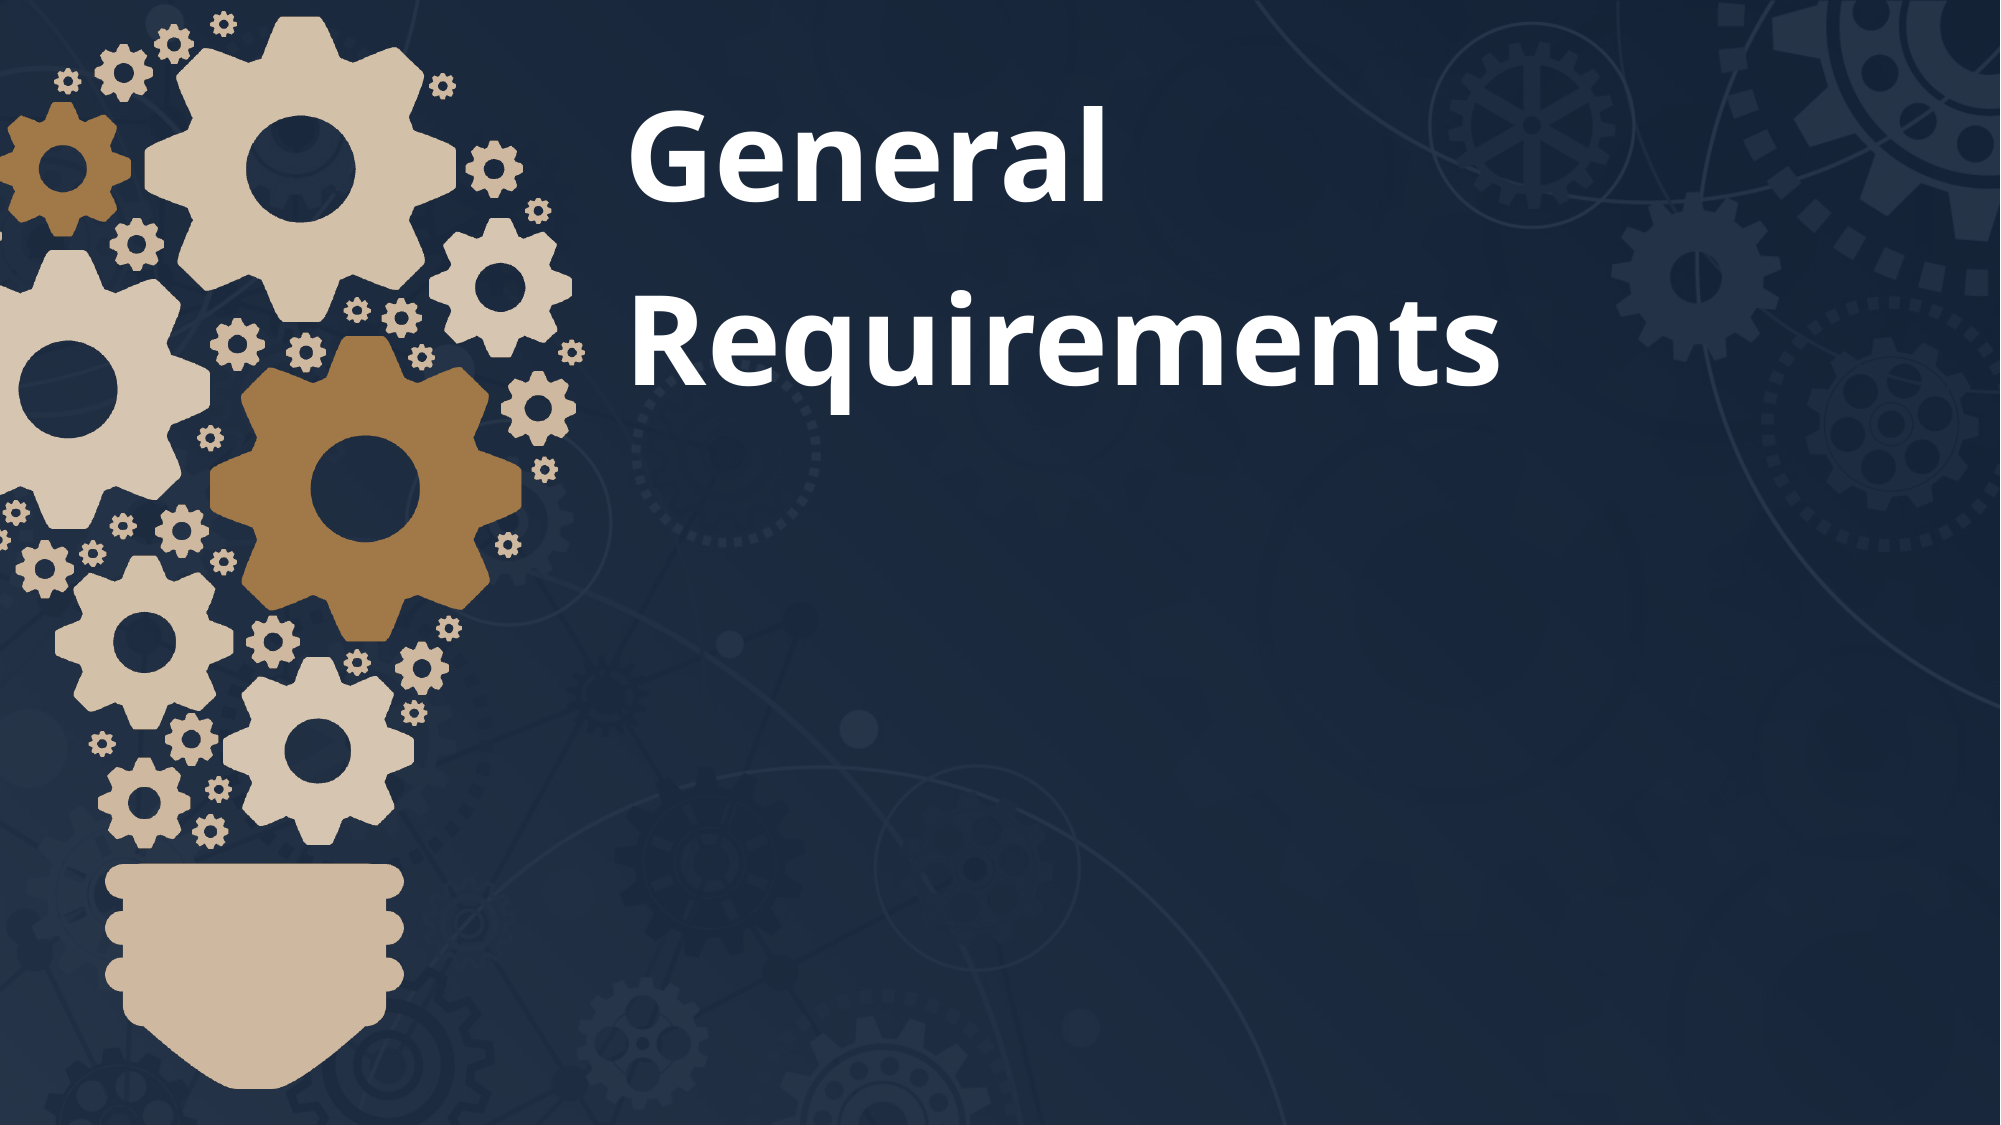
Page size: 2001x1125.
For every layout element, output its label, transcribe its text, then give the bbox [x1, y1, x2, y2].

picture [0, 11, 585, 1089]
title General Requirements [604, 204, 1594, 431]
